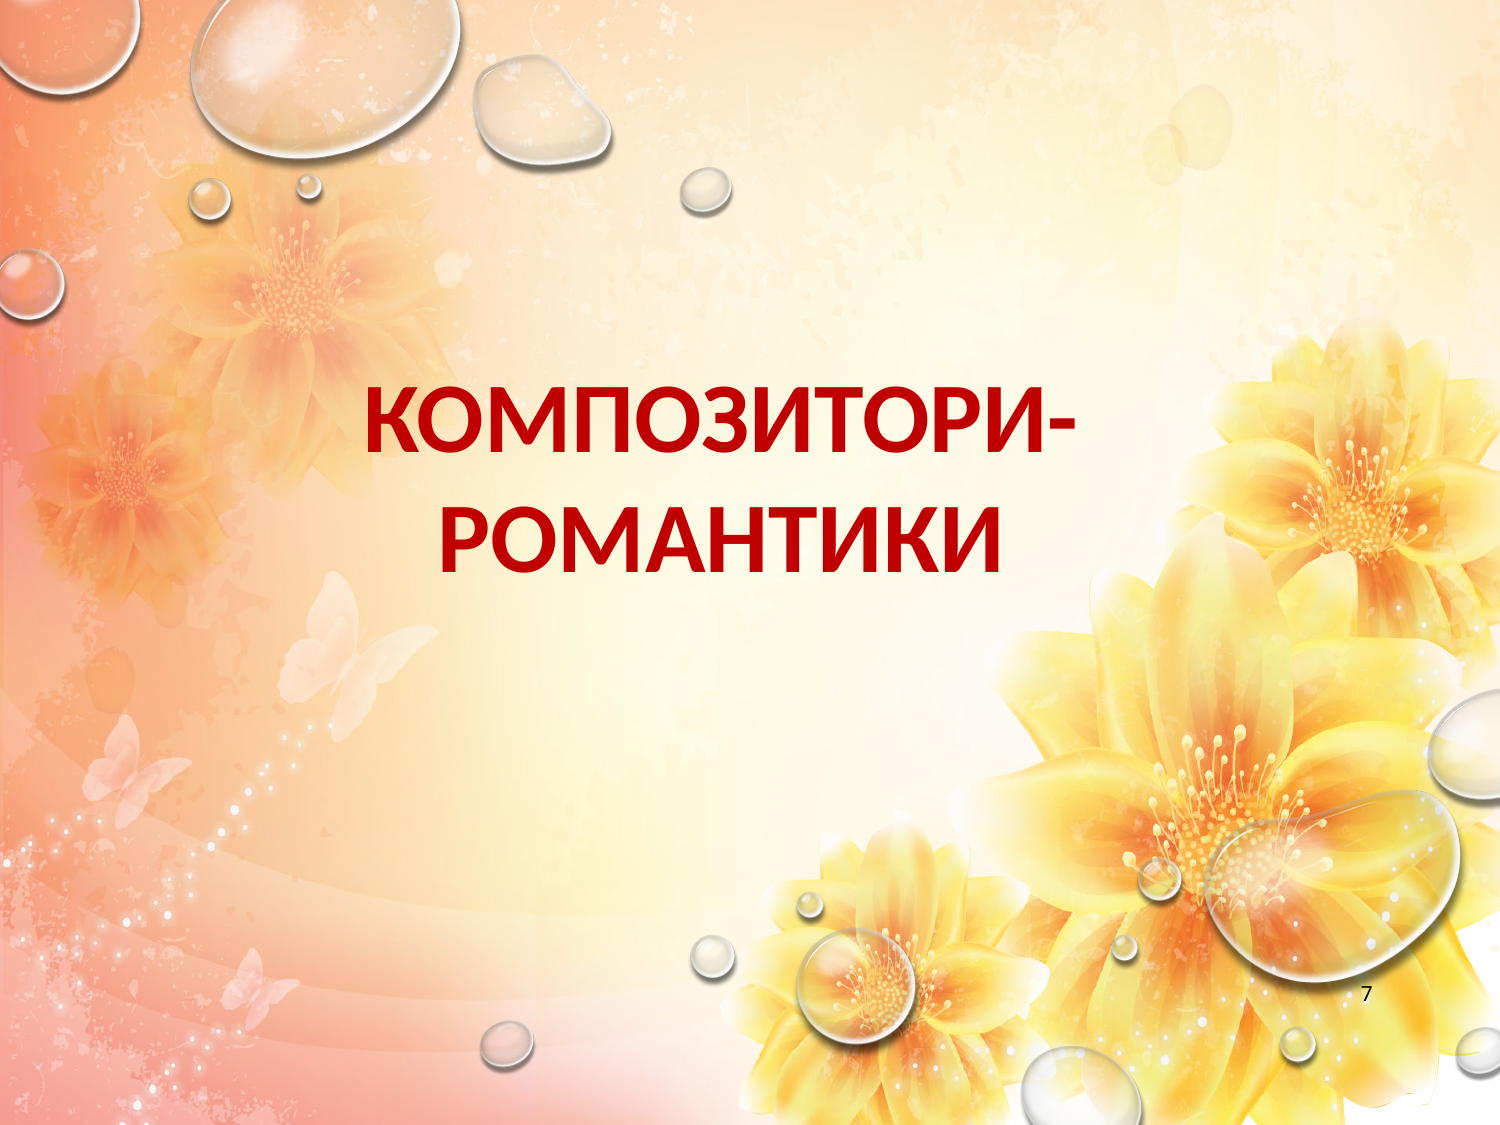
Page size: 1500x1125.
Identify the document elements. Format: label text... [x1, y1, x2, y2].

picture [0, 0, 1500, 1125]
slide_number 7 [1293, 965, 1388, 1025]
text_box КОМПОЗИТОРИ-РОМАНТИКИ [261, 345, 1181, 601]
